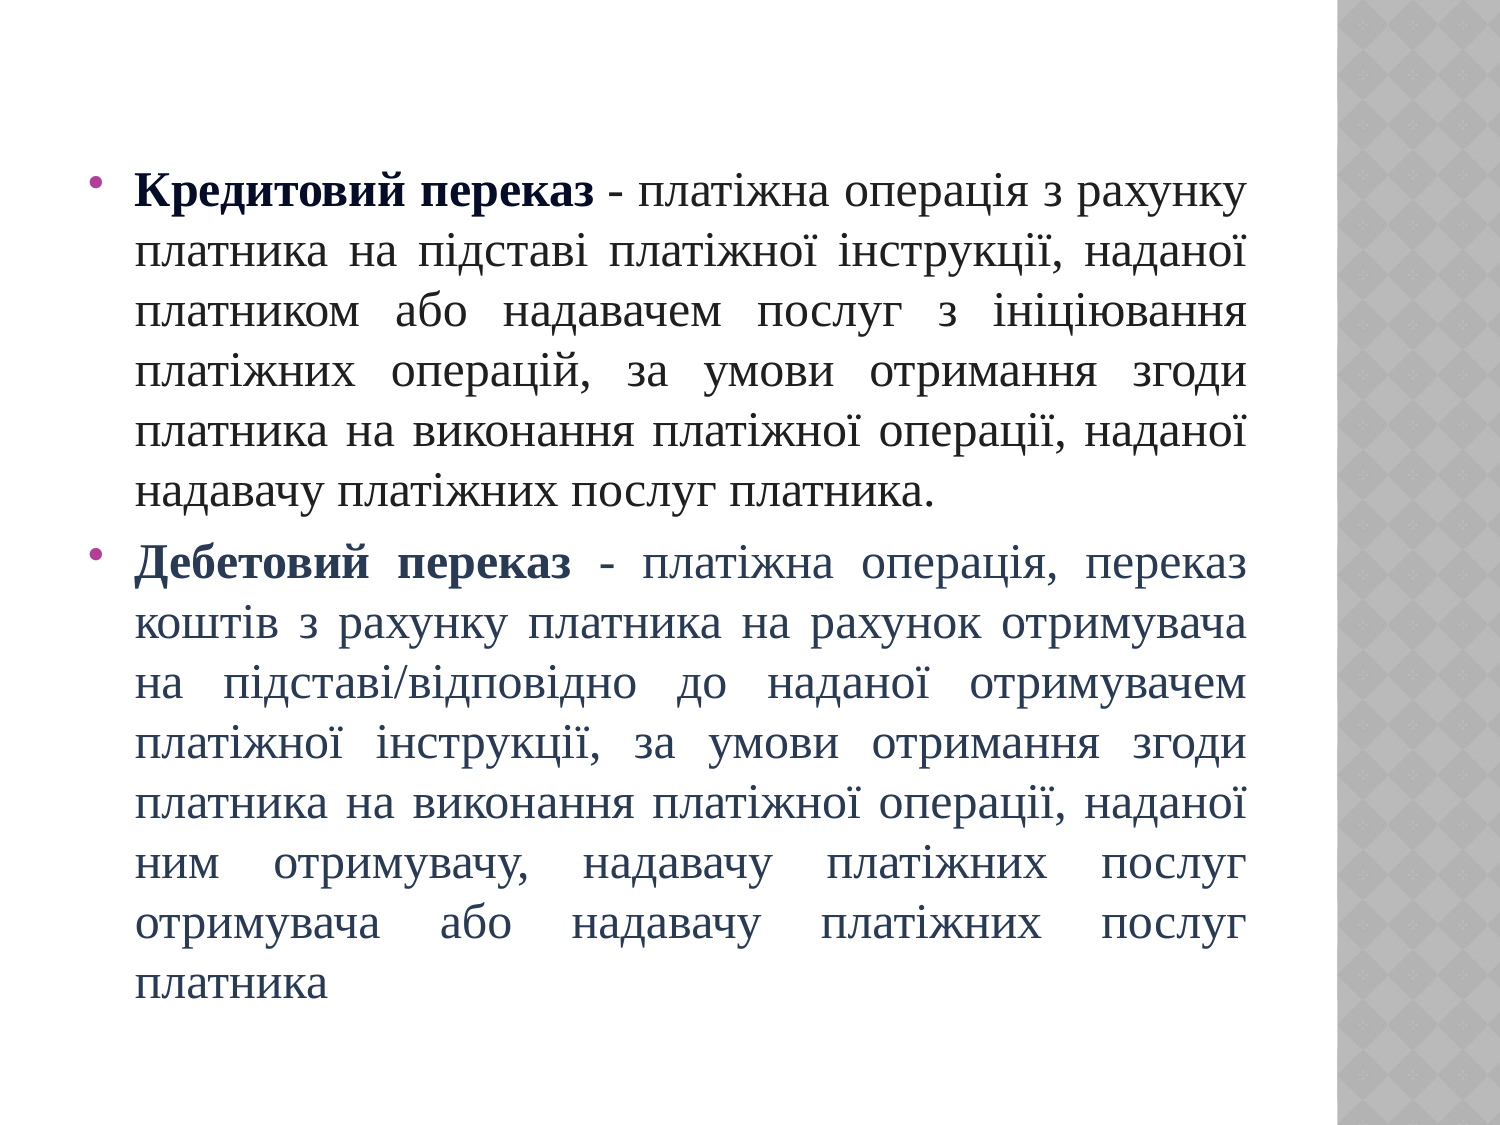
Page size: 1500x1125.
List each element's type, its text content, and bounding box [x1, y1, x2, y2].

list Кредитовий переказ - платіжна операція з рахунку платника на підставі платіжної інструкції, наданої платником або надавачем послуг з ініціювання платіжних операцій, за умови отримання згоди платника на виконання платіжної операції, наданої надавачу платіжних послуг платника. Дебетовий переказ - платіжна операція, переказ коштів з рахунку платника на рахунок отримувача на підставі/відповідно до наданої отримувачем платіжної інструкції, за умови отримання згоди платника на виконання платіжної операції, наданої ним отримувачу, надавачу платіжних послуг отримувача або надавачу платіжних послуг платника [75, 149, 1263, 1059]
